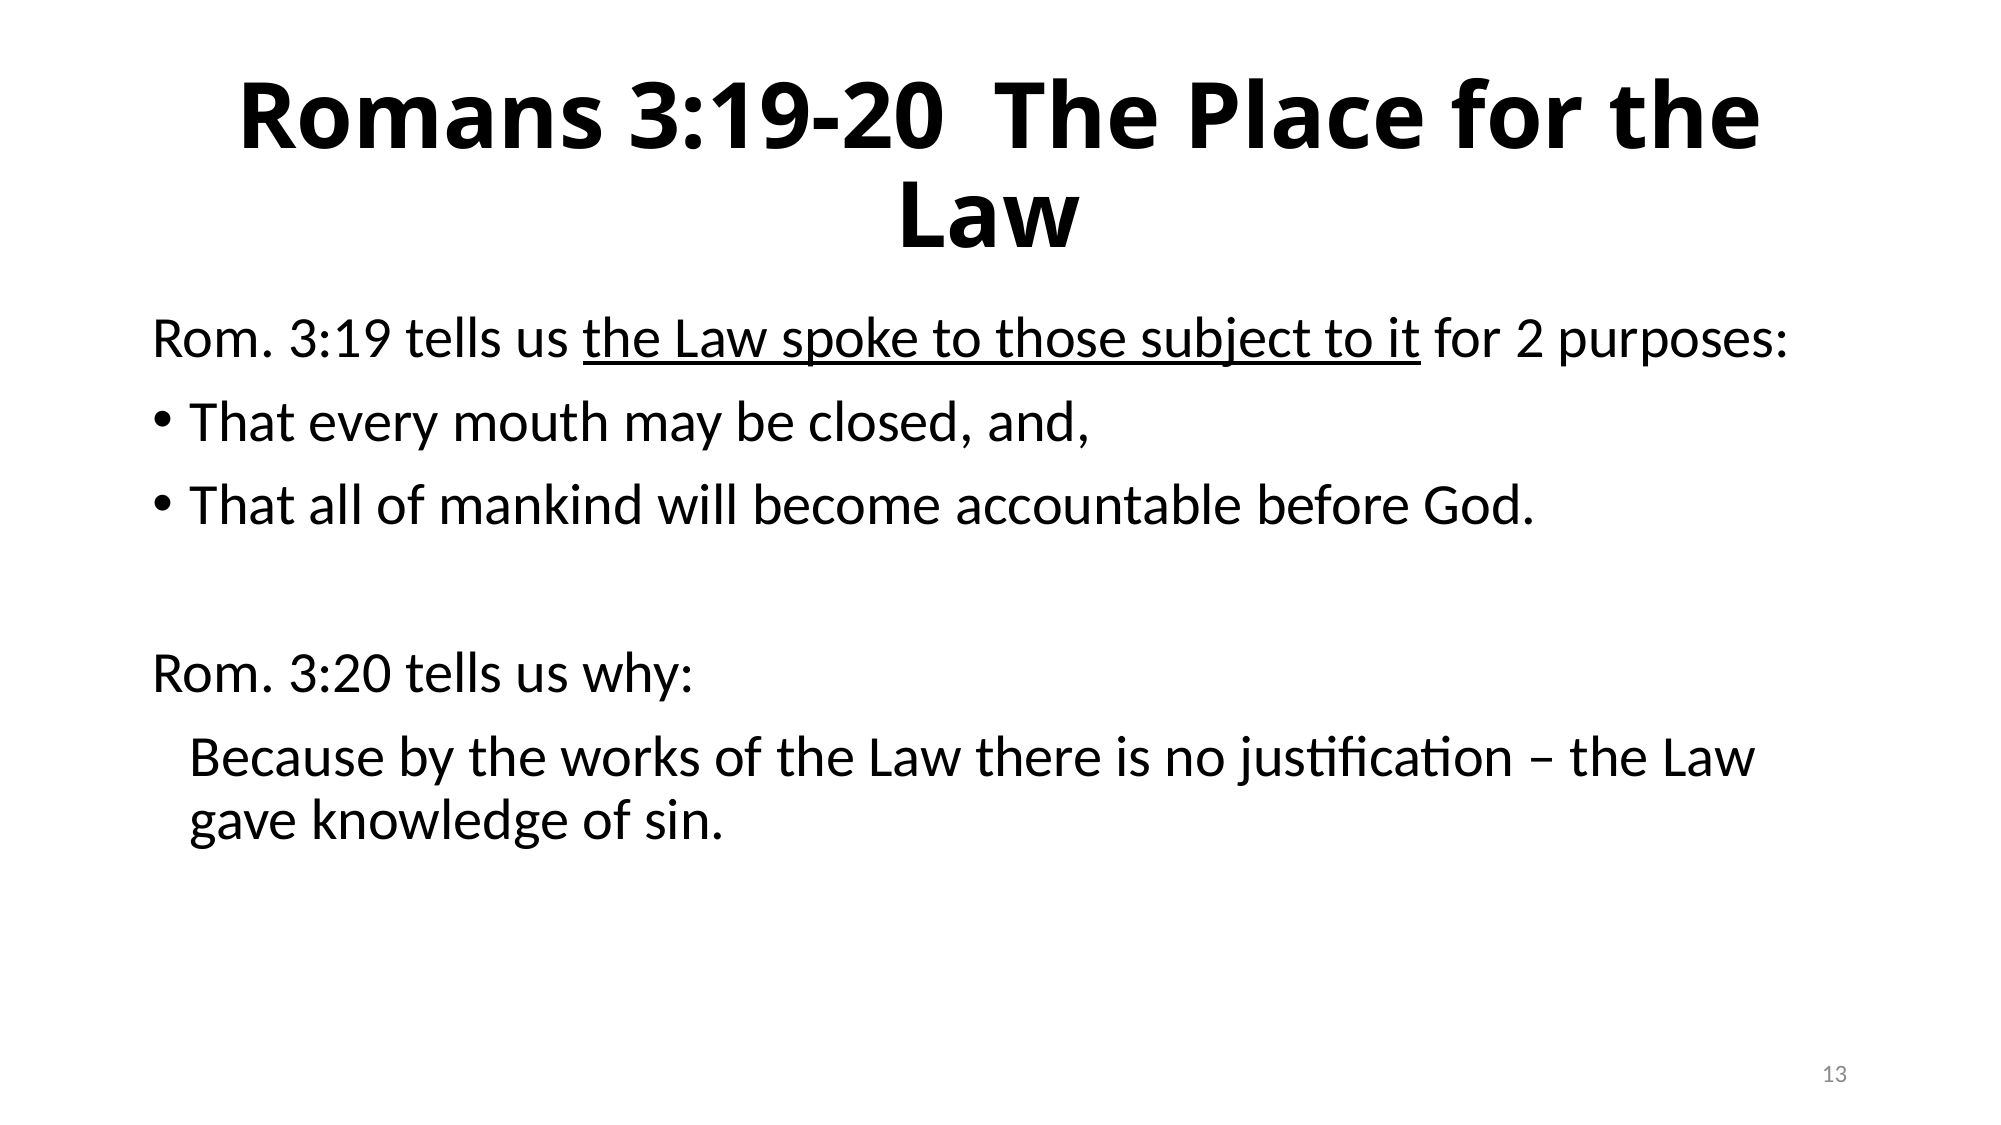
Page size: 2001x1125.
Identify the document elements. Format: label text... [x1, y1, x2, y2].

title Romans 3:19-20 The Place for the Law [137, 59, 1863, 278]
list Rom. 3:19 tells us the Law spoke to those subject to it for 2 purposes: That every mouth may be closed, and, That all of mankind will become accountable before God. Rom. 3:20 tells us why: Because by the works of the Law there is no justification – the Law gave knowledge of sin. [137, 299, 1863, 1014]
slide_number 13 [1412, 1042, 1863, 1103]
